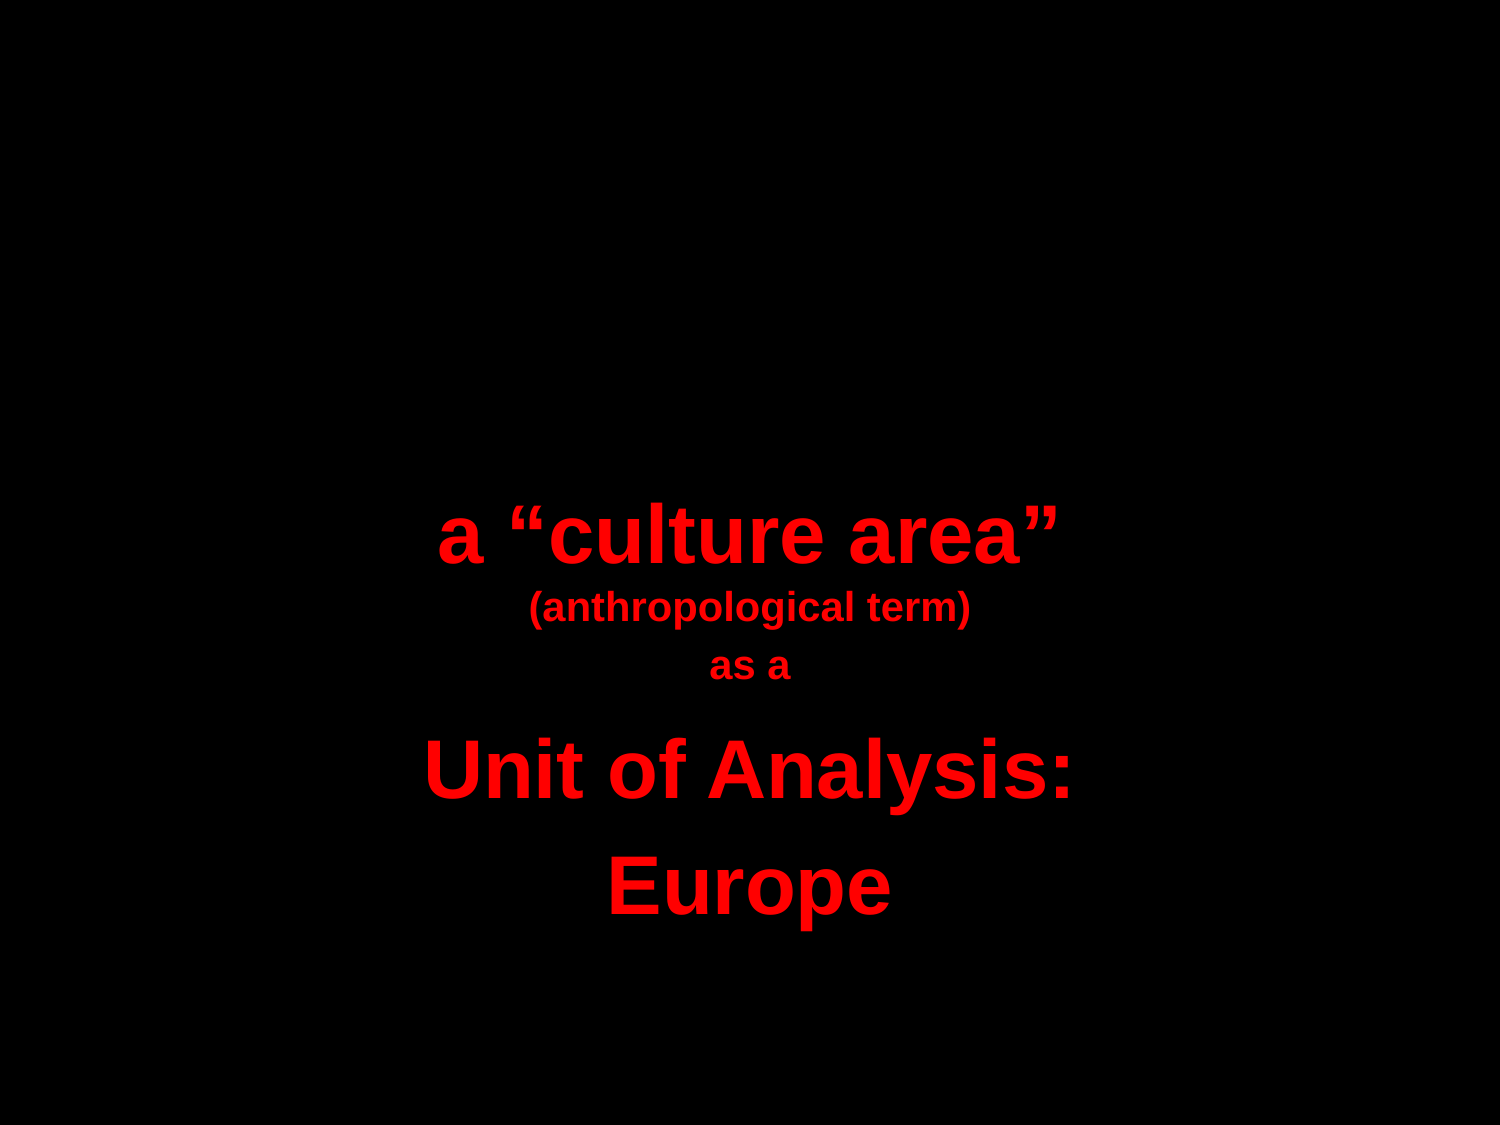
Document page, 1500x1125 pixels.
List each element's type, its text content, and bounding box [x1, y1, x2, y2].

text_box a “culture area” (anthropological term) as a Unit of Analysis: Europe [374, 472, 1125, 939]
